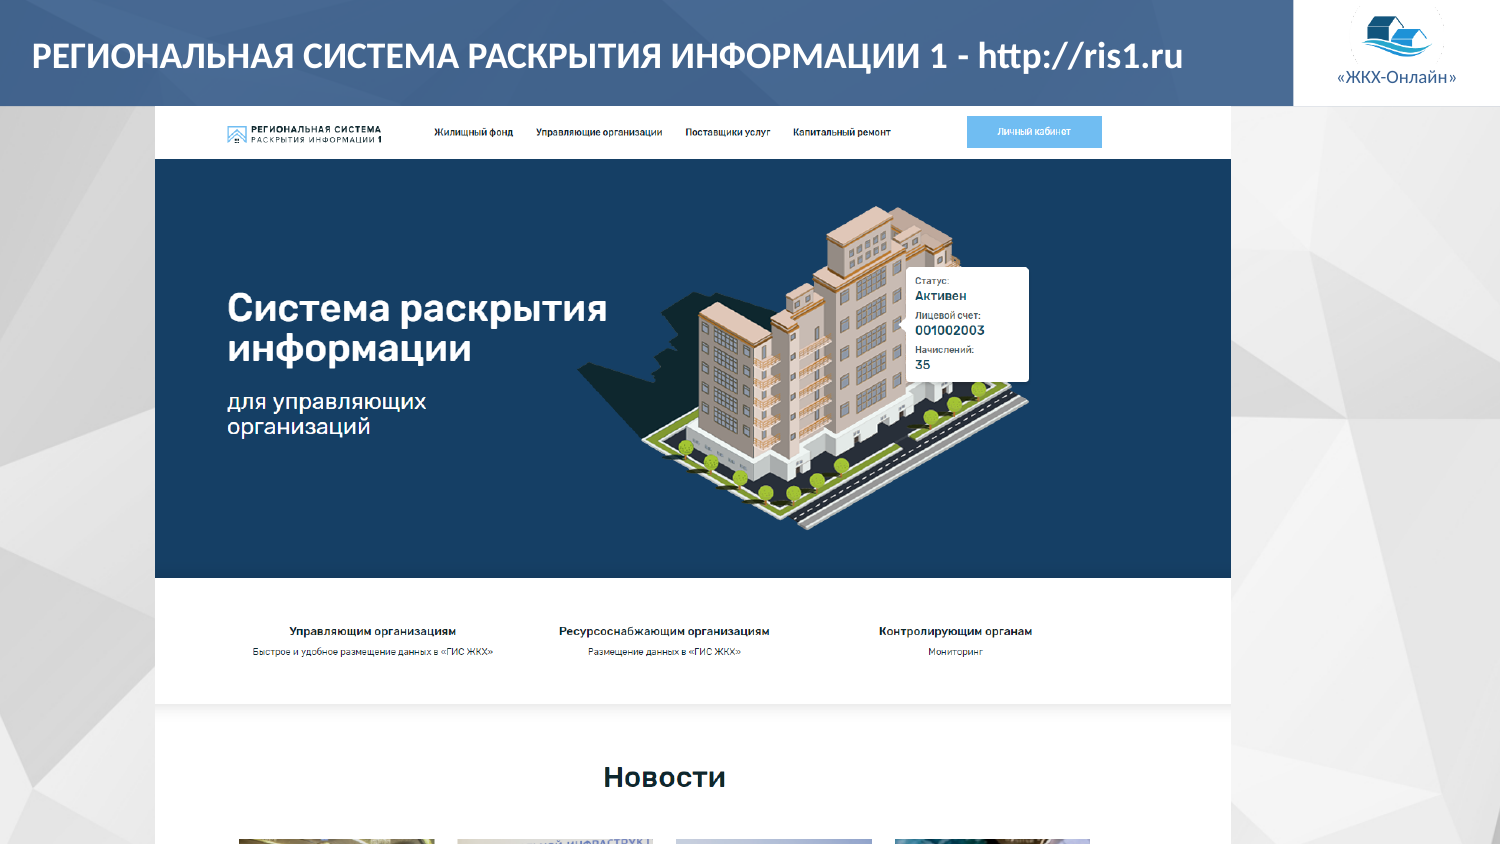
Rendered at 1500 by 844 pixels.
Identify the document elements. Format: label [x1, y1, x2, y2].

list [155, 106, 1231, 844]
picture [0, 0, 1500, 844]
text_box [1293, 0, 1500, 107]
